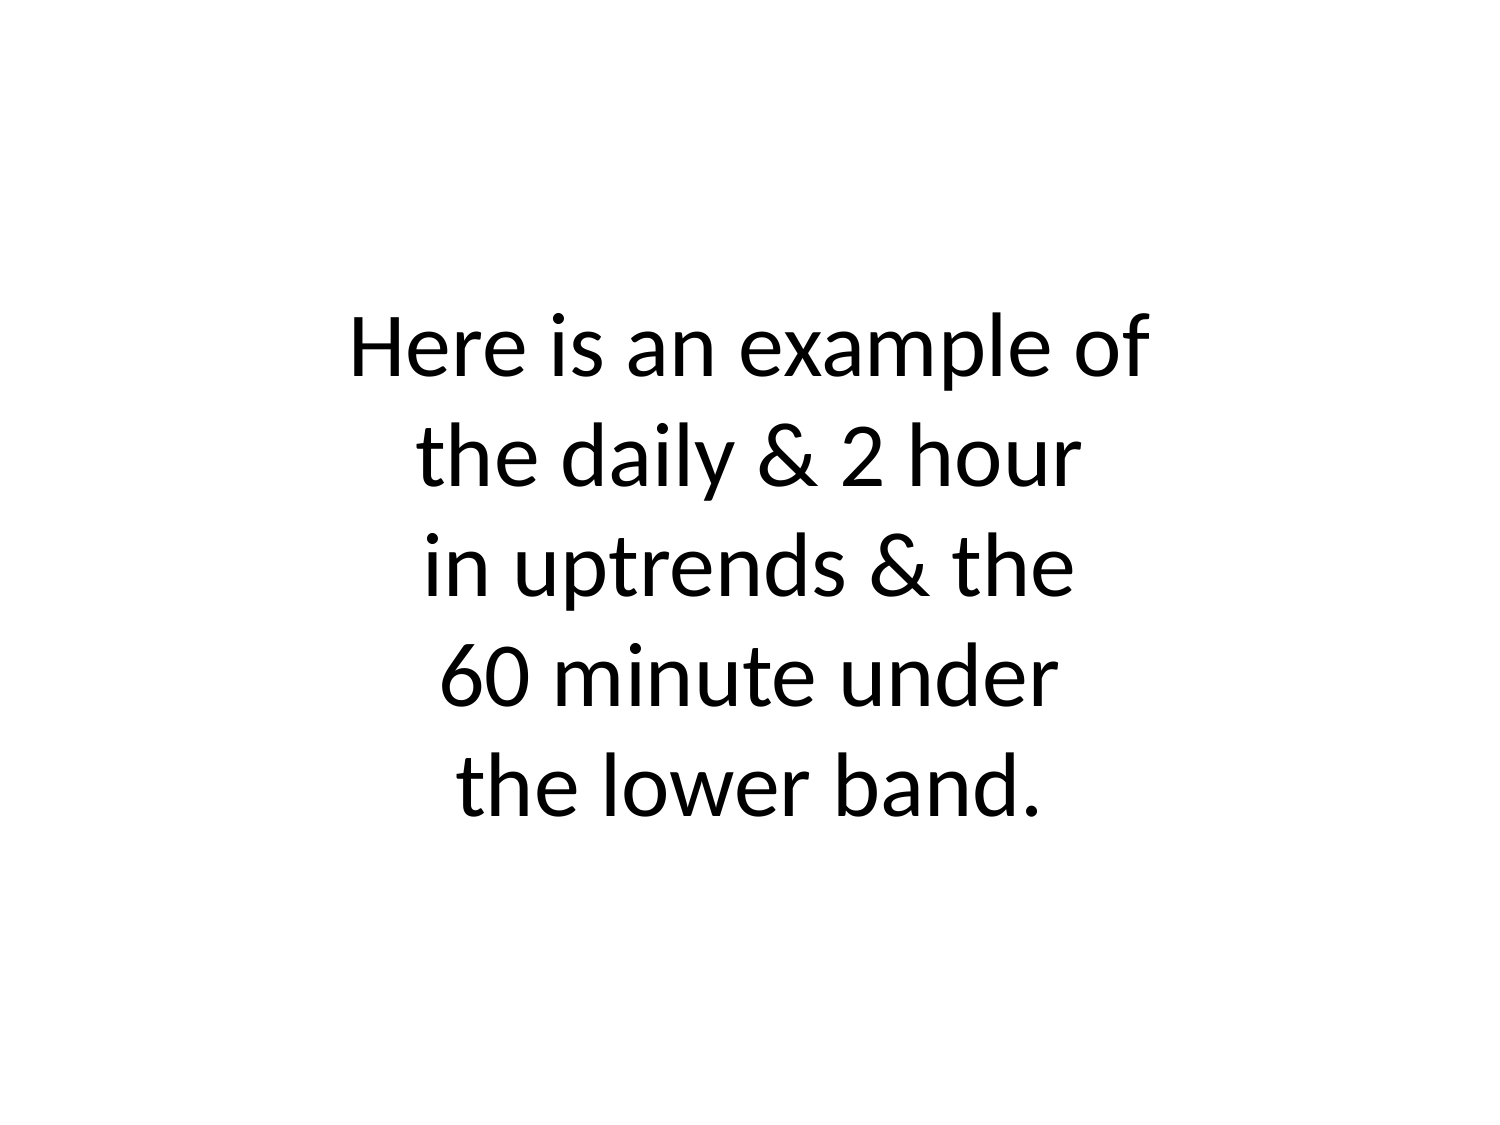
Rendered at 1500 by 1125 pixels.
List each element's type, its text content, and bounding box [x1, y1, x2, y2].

title Here is an example of the daily & 2 hour in uptrends & the 60 minute under the lower band. [37, 45, 1463, 1075]
